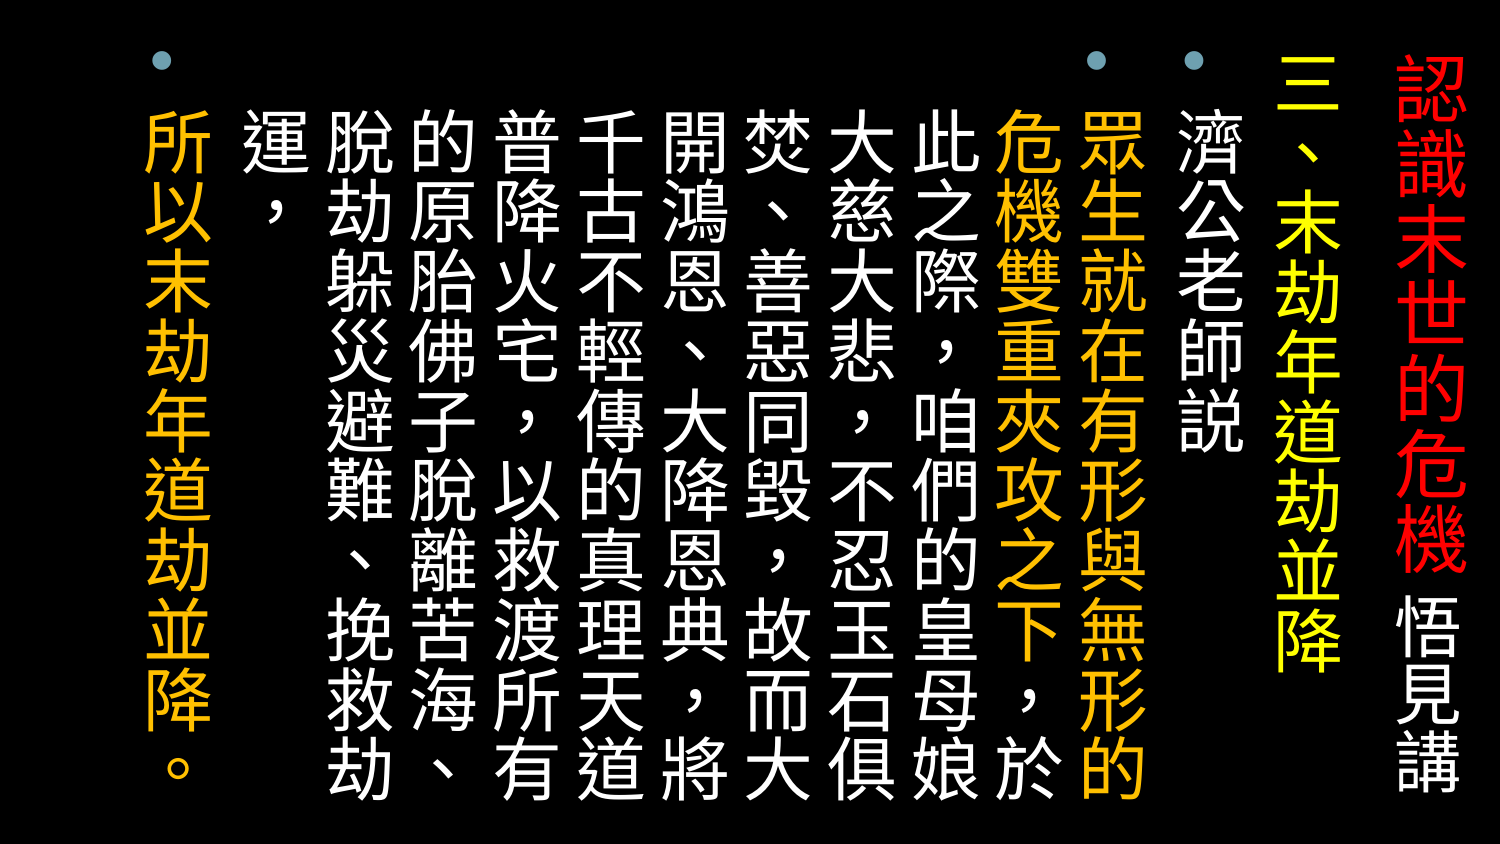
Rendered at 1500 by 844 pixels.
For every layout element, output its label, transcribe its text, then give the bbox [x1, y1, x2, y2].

title 認識末世的危機 悟見講 [1376, 27, 1483, 820]
list 三、末劫年道劫並降 濟公老師説 眾生就在有形與無形的危機雙重夾攻之下，於此之際，咱們的皇母娘大慈大悲，不忍玉石俱焚、善惡同毀，故而大開鴻恩、大降恩典，將千古不輕傳的真理天道普降火宅，以救渡所有的原胎佛子脫離苦海、脫劫躲災避難、挽救劫運， 所以末劫年道劫並降。 [29, 27, 1365, 820]
